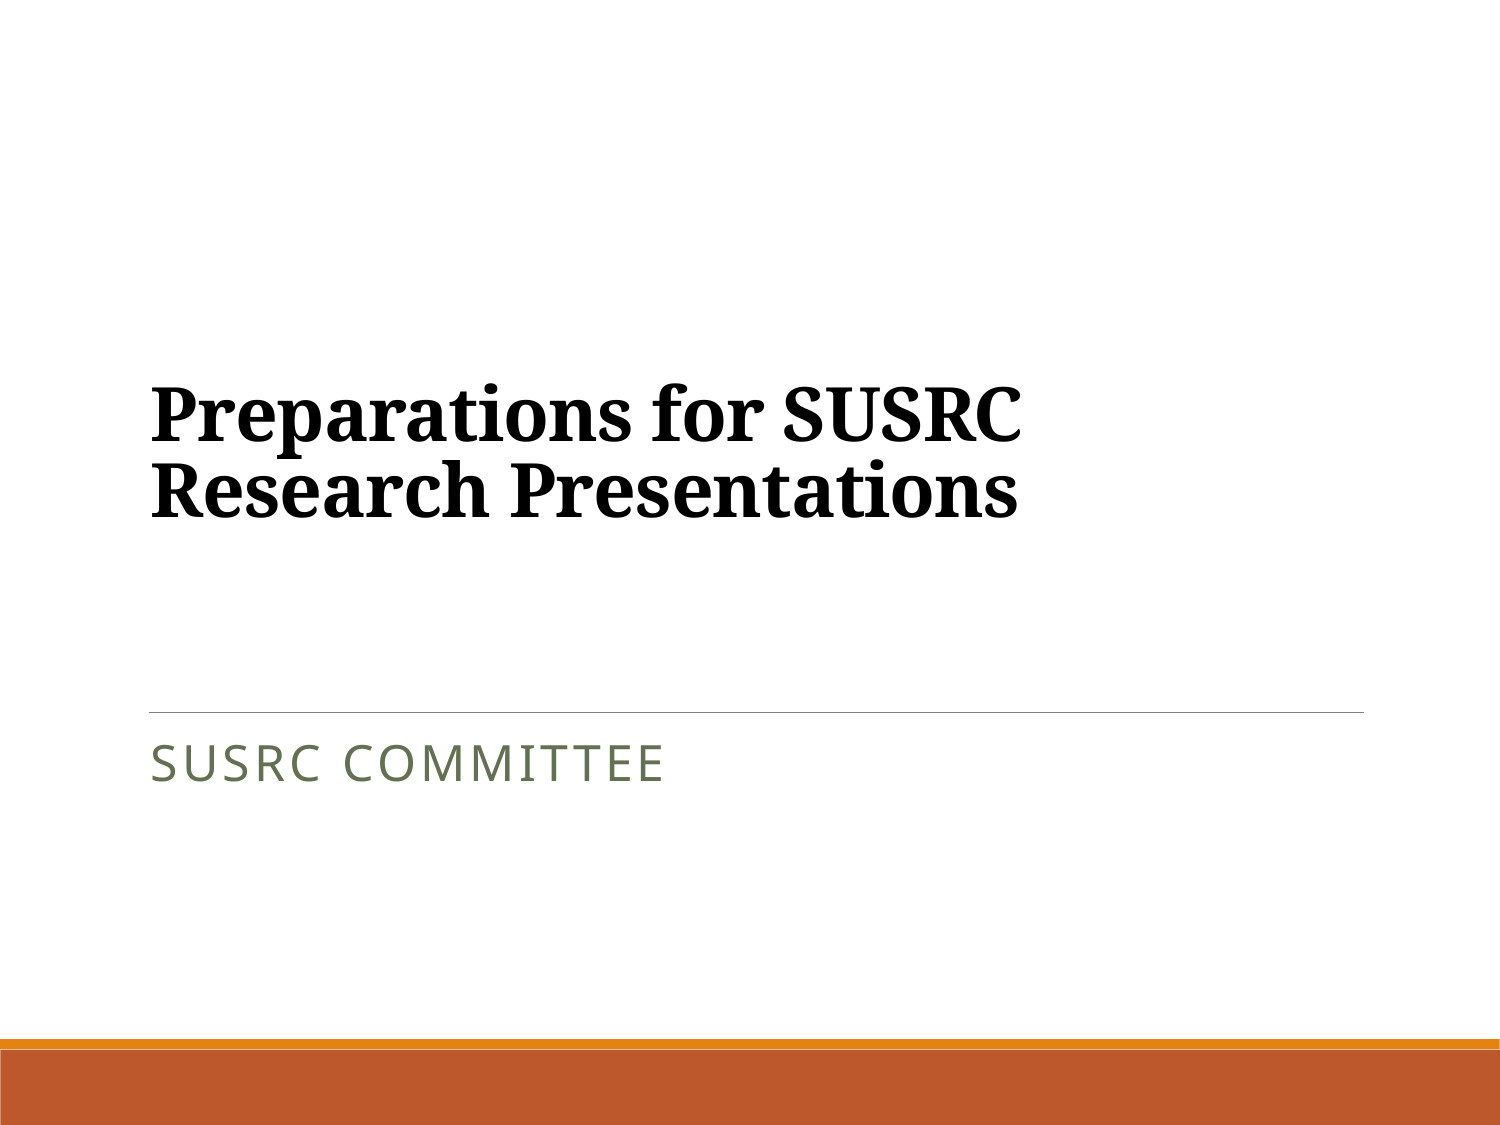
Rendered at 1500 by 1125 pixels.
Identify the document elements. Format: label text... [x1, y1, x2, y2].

subtitle SUSRC Committee [135, 730, 1373, 919]
title Preparations for SUSRC Research Presentations [135, 234, 1312, 541]
